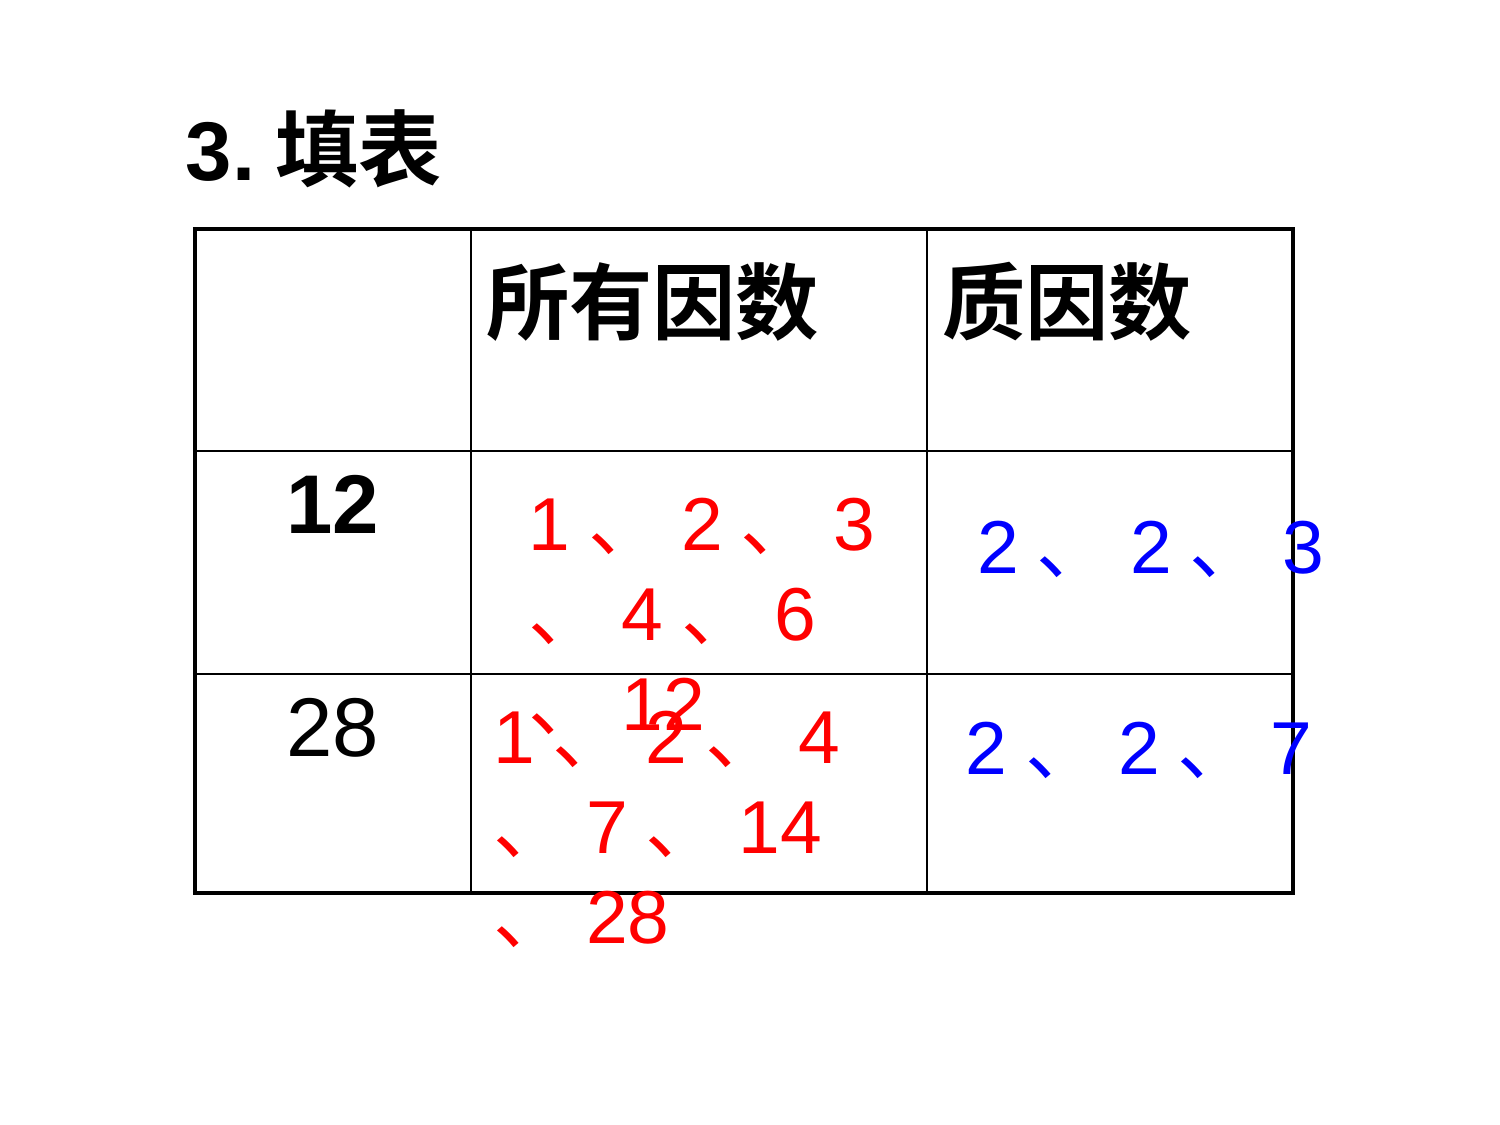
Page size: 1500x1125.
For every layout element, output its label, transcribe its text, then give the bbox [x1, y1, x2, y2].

text_box 1、2、3、4、6、12 [513, 467, 892, 680]
text_box 3.填表 [171, 90, 762, 205]
text_box 1、2、4、7、14、28 [478, 680, 904, 966]
table_cell 12 [197, 452, 470, 673]
table_cell [472, 675, 513, 891]
table_cell [892, 675, 926, 891]
table_cell [928, 452, 1291, 673]
table_cell [472, 452, 926, 673]
text_box 2、2、7 [950, 692, 1329, 798]
table_header [197, 231, 470, 450]
table_cell 28 [197, 675, 470, 891]
table_header 质因数 [928, 231, 1291, 450]
table_cell [928, 675, 1291, 891]
table_header 所有因数 [472, 231, 926, 450]
text_box 2、2、3 [962, 491, 1341, 597]
